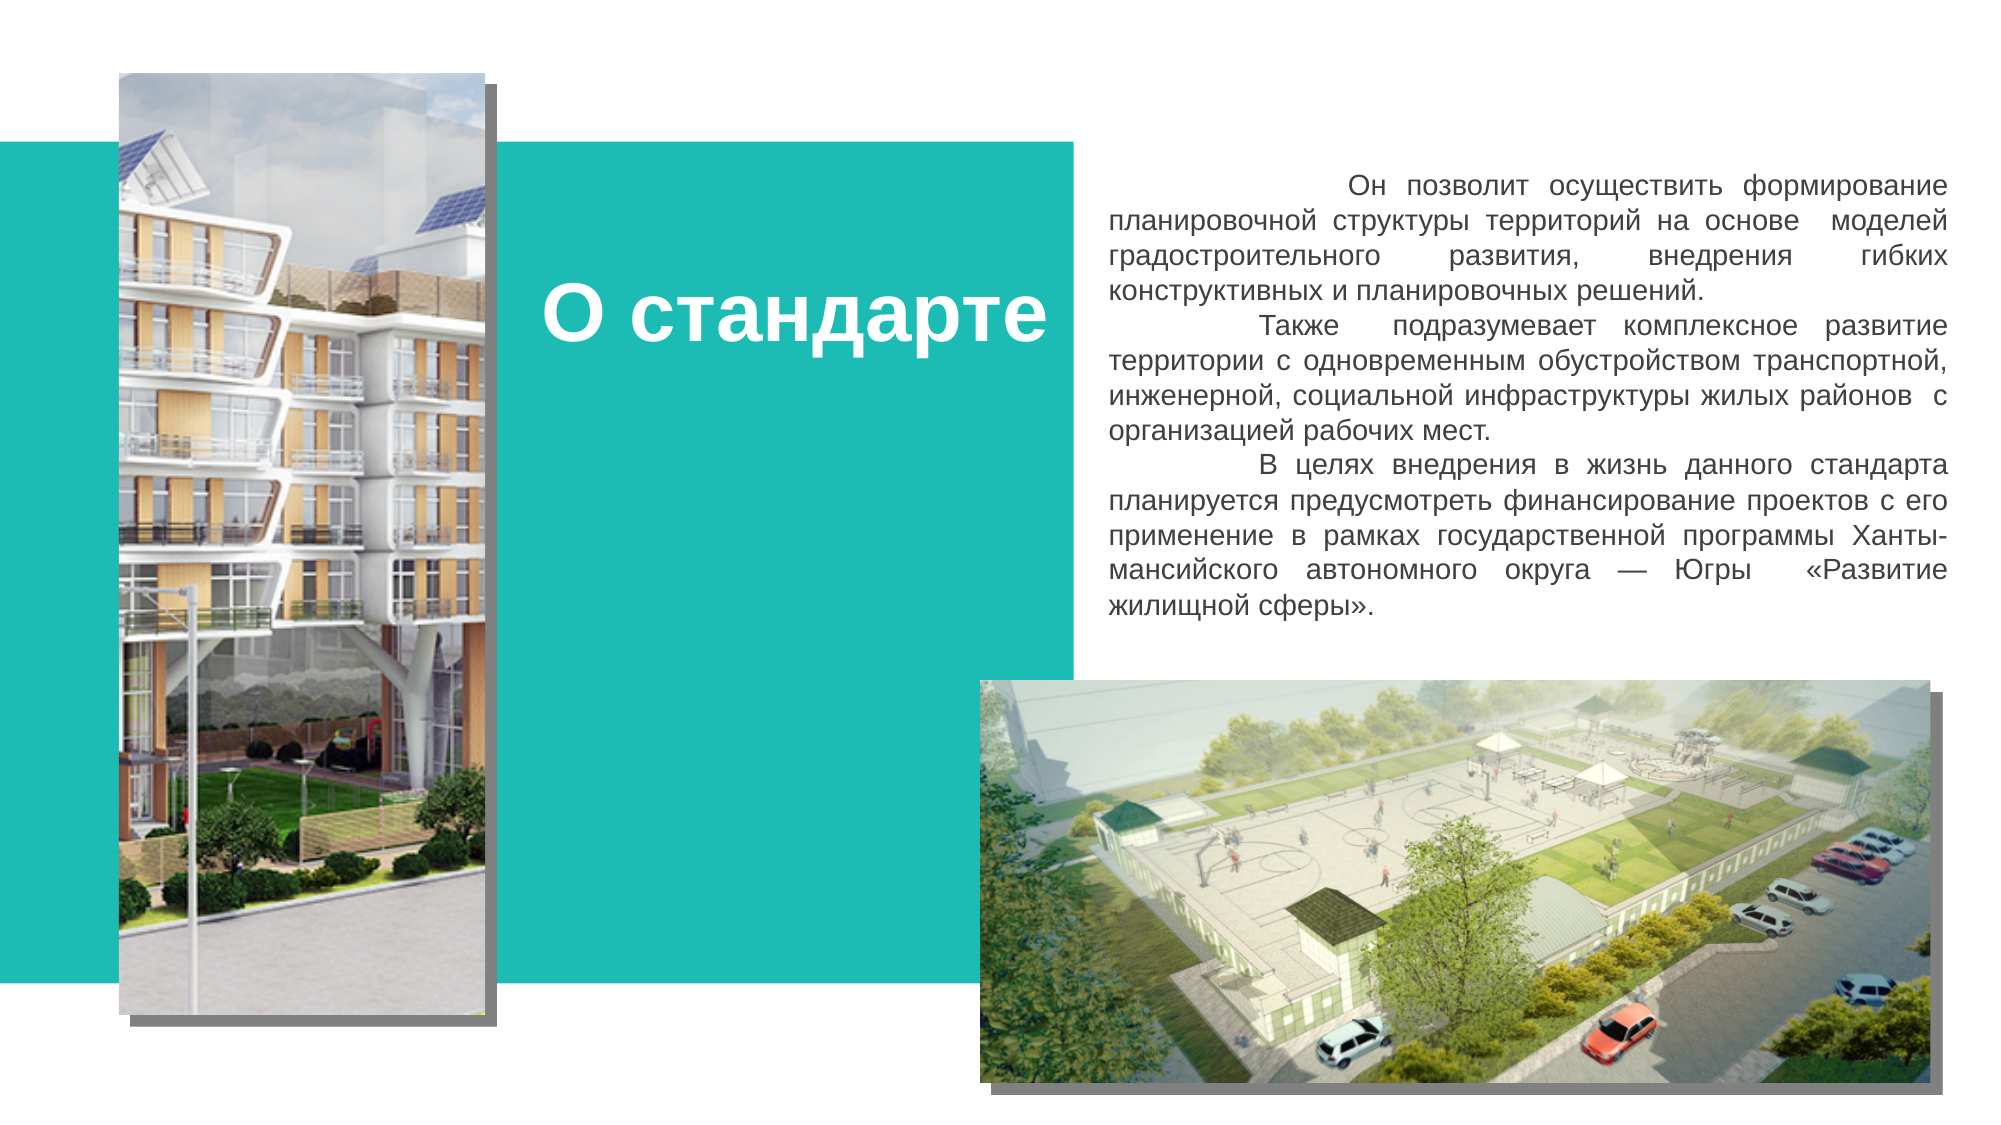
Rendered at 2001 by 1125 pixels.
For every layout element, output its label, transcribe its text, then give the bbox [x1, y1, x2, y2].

picture [118, 73, 486, 1015]
text_box Он позволит осуществить формирование планировочной структуры территорий на основе моделей градостроительного развития, внедрения гибких конструктивных и планировочных решений. Также подразумевает комплексное развитие территории с одновременным обустройством транспортной, инженерной, социальной инфраструктуры жилых районов с организацией рабочих мест. В целях внедрения в жизнь данного стандарта планируется предусмотреть финансирование проектов с его применение в рамках государственной программы Ханты-мансийского автономного округа — Югры «Развитие жилищной сферы». [1093, 158, 1964, 629]
picture [979, 680, 1931, 1083]
text_box О стандарте [497, 158, 1064, 448]
